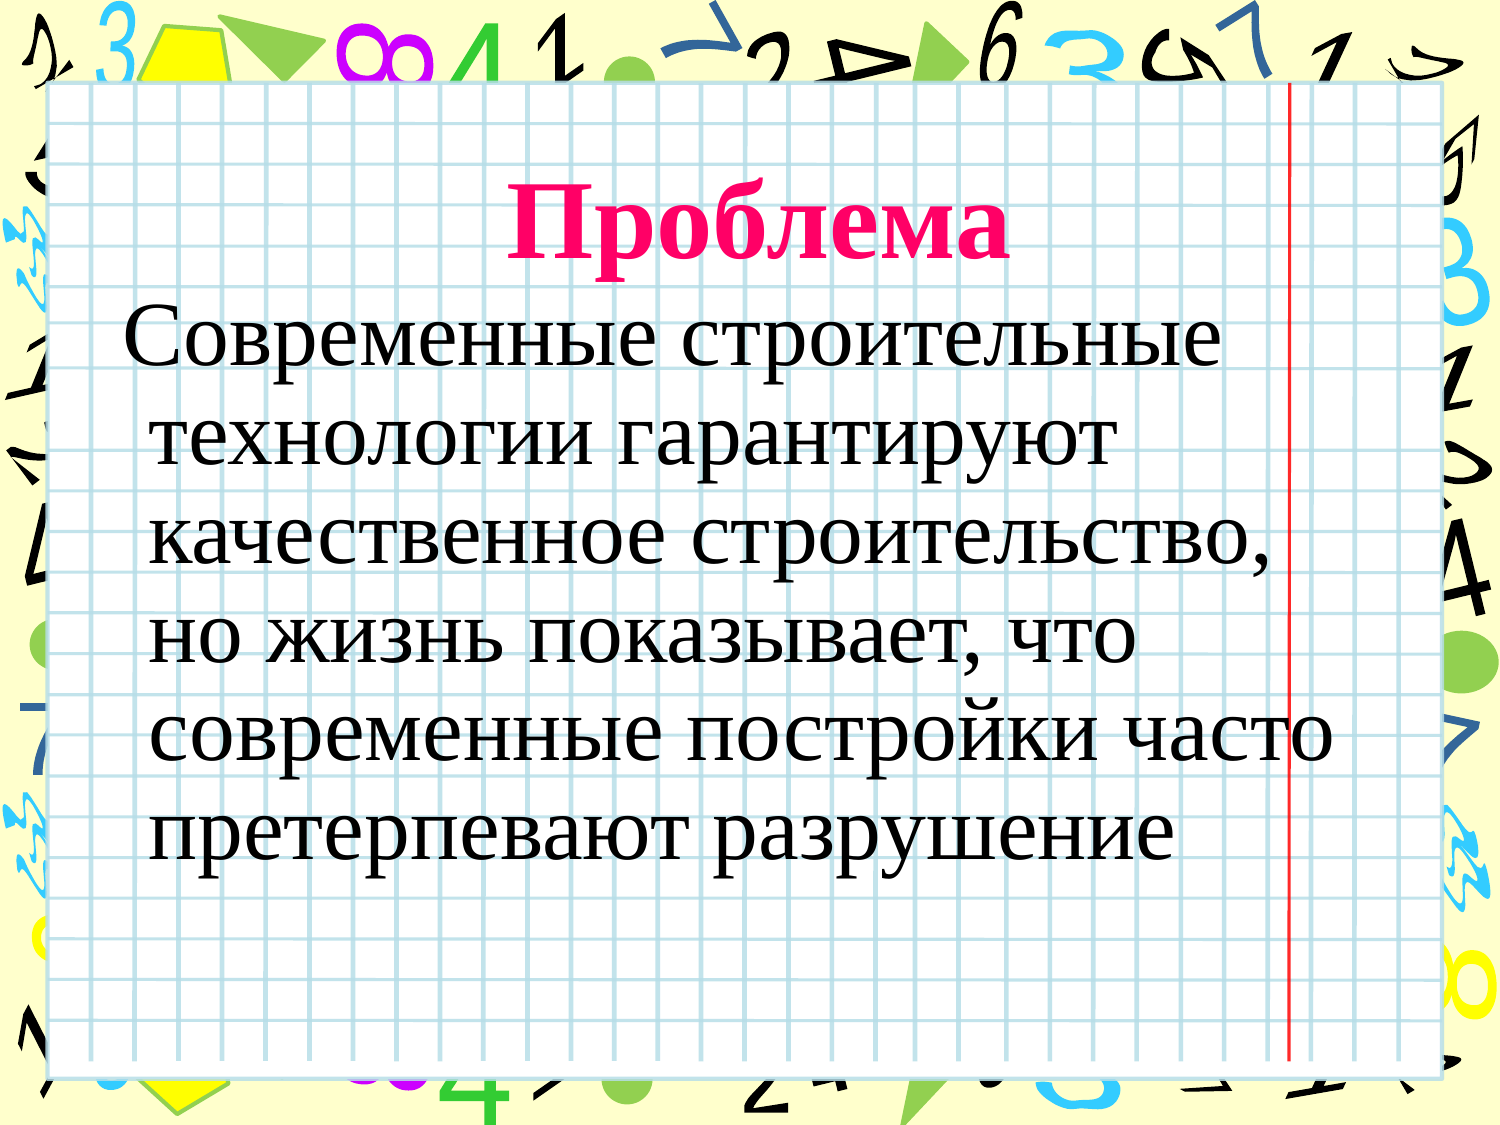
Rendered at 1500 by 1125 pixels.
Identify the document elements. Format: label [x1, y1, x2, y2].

text_box [47, 82, 1443, 1080]
text_box [0, 0, 1497, 1125]
